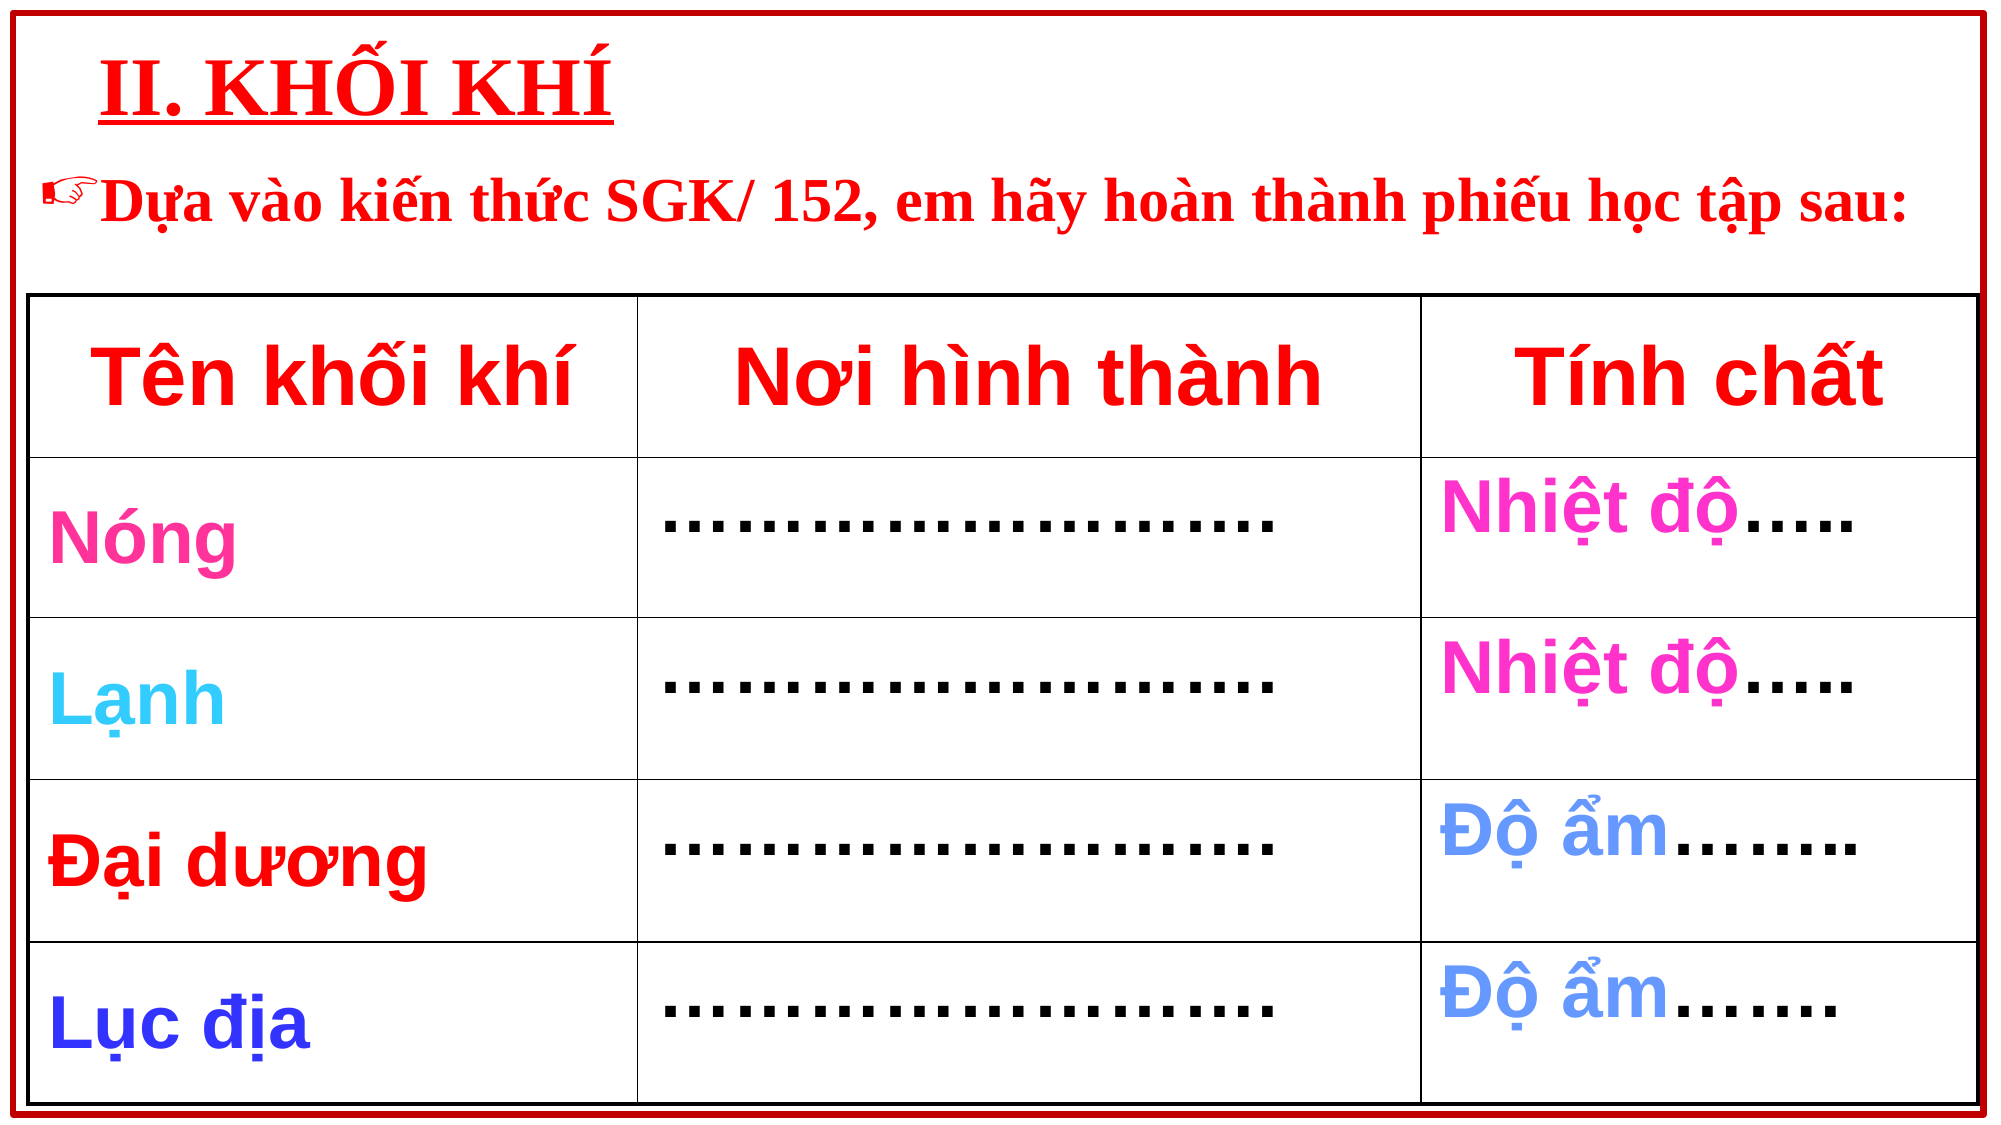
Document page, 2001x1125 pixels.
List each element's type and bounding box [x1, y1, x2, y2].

text_box [11, 11, 1986, 1117]
